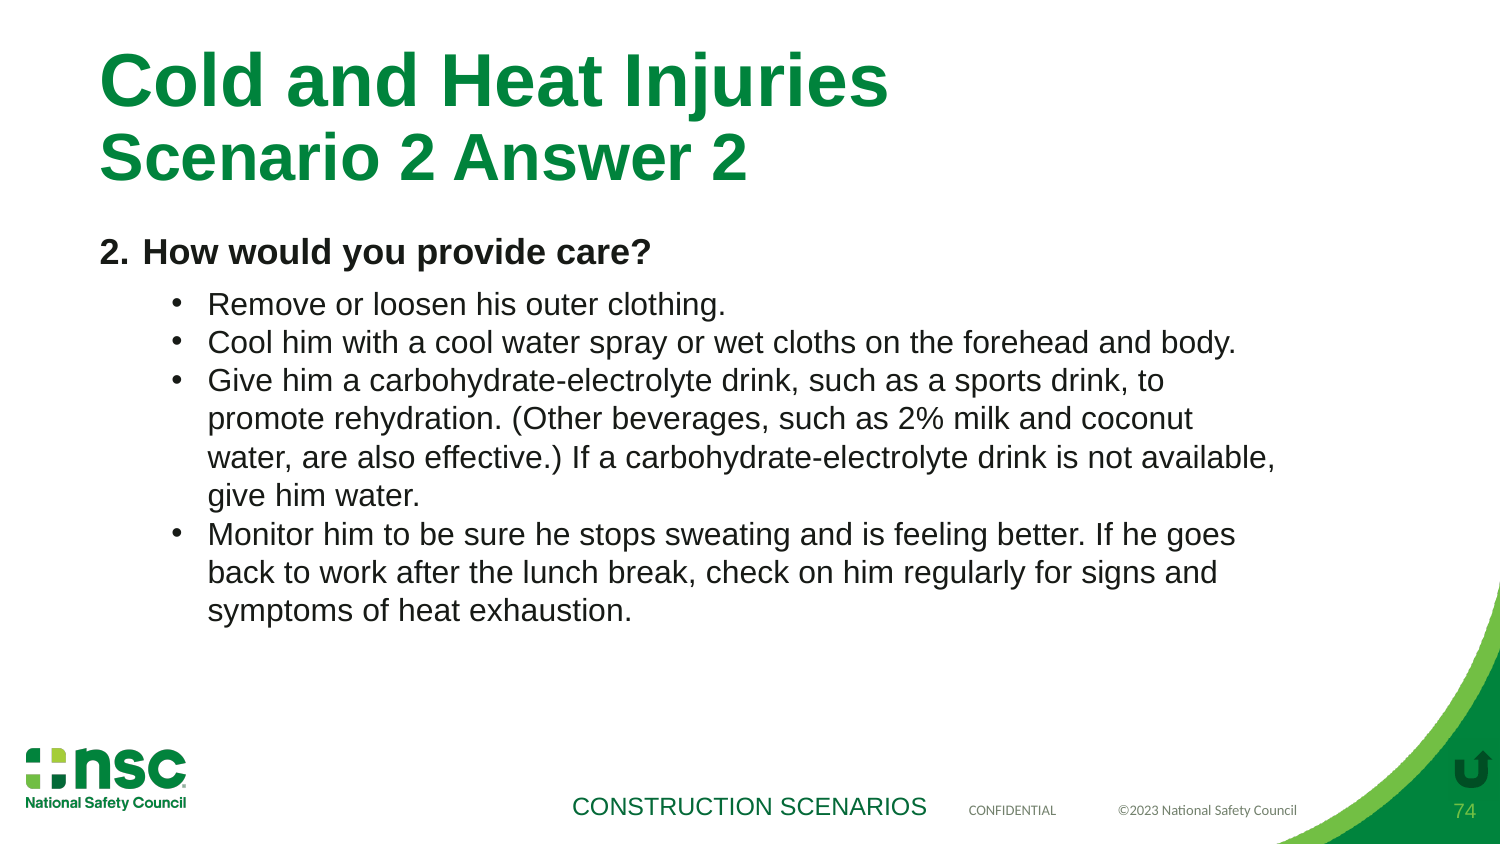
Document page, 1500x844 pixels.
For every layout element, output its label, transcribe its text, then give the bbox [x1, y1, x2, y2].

list How would you provide care? Remove or loosen his outer clothing. Cool him with a cool water spray or wet cloths on the forehead and body. Give him a carbohydrate-electrolyte drink, such as a sports drink, to promote rehydration. (Other beverages, such as 2% milk and coconut water, are also effective.) If a carbohydrate-electrolyte drink is not available, give him water. Monitor him to be sure he stops sweating and is feeling better. If he goes back to work after the lunch break, check on him regularly for signs and symptoms of heat exhaustion. [84, 216, 1302, 640]
picture [719, 375, 1500, 844]
picture [26, 748, 186, 811]
title Cold and Heat Injuries Scenario 2 Answer 2 [84, 28, 1302, 209]
